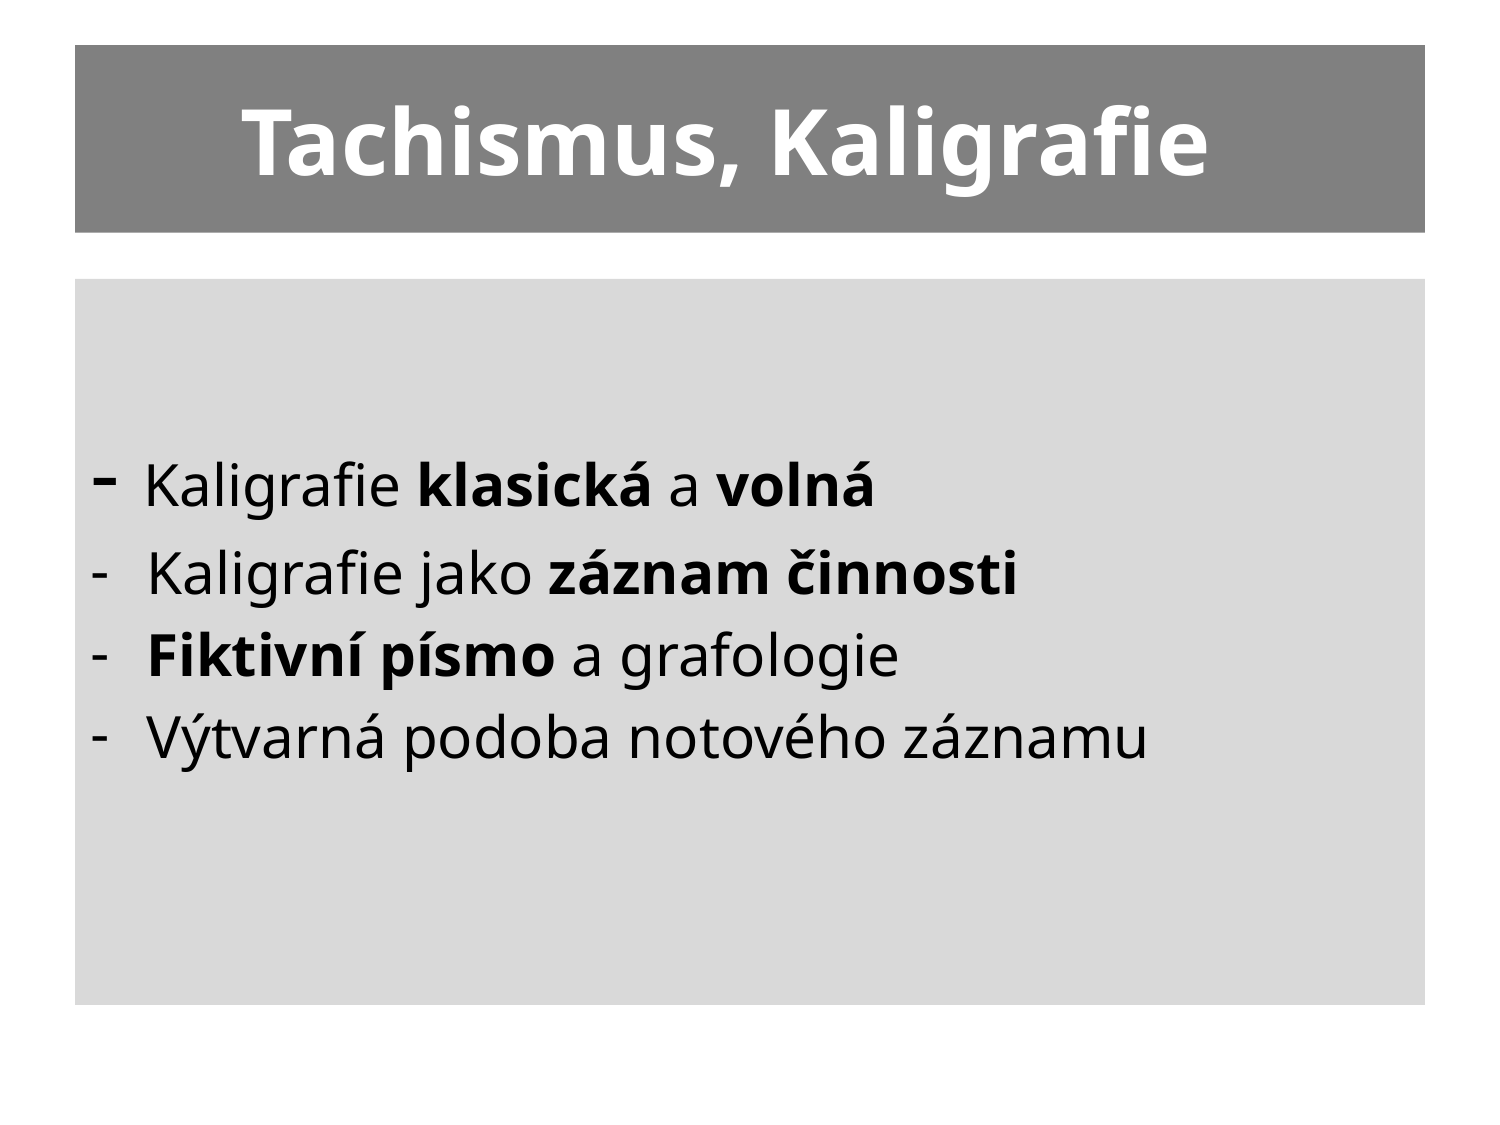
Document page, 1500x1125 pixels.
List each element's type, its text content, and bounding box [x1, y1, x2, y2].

title Tachismus, Kaligrafie [75, 45, 1425, 233]
list - Kaligrafie klasická a volná Kaligrafie jako záznam činnosti Fiktivní písmo a grafologie Výtvarná podoba notového záznamu [75, 278, 1425, 1005]
